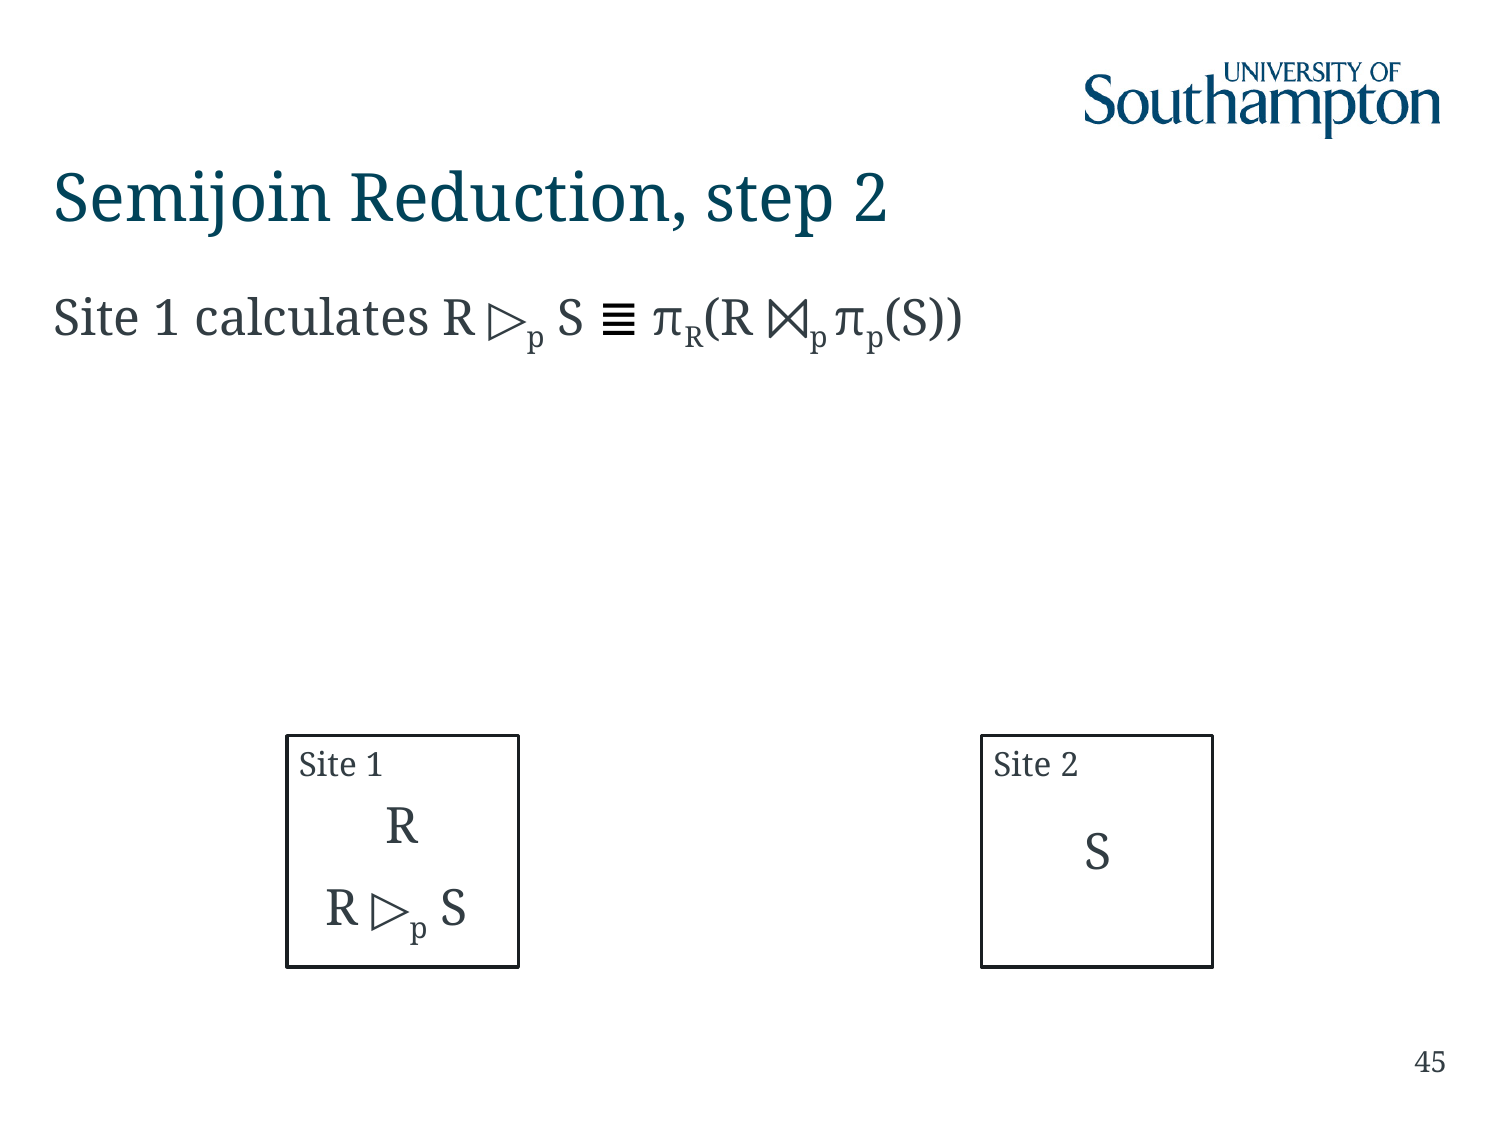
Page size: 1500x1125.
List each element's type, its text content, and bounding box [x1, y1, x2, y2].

text_box R ▷p S [310, 868, 496, 952]
text_box R [370, 786, 433, 862]
text_box Site 1 [286, 735, 519, 968]
text_box S [1069, 812, 1127, 887]
list Site 1 calculates R ▷p S ≣ πR(R ⨝p πp(S)) [52, 277, 1448, 623]
picture [1085, 62, 1440, 139]
slide_number 45 [1159, 1035, 1448, 1088]
title Semijoin Reduction, step 2 [52, 147, 1448, 255]
text_box Site 2 [981, 735, 1213, 968]
